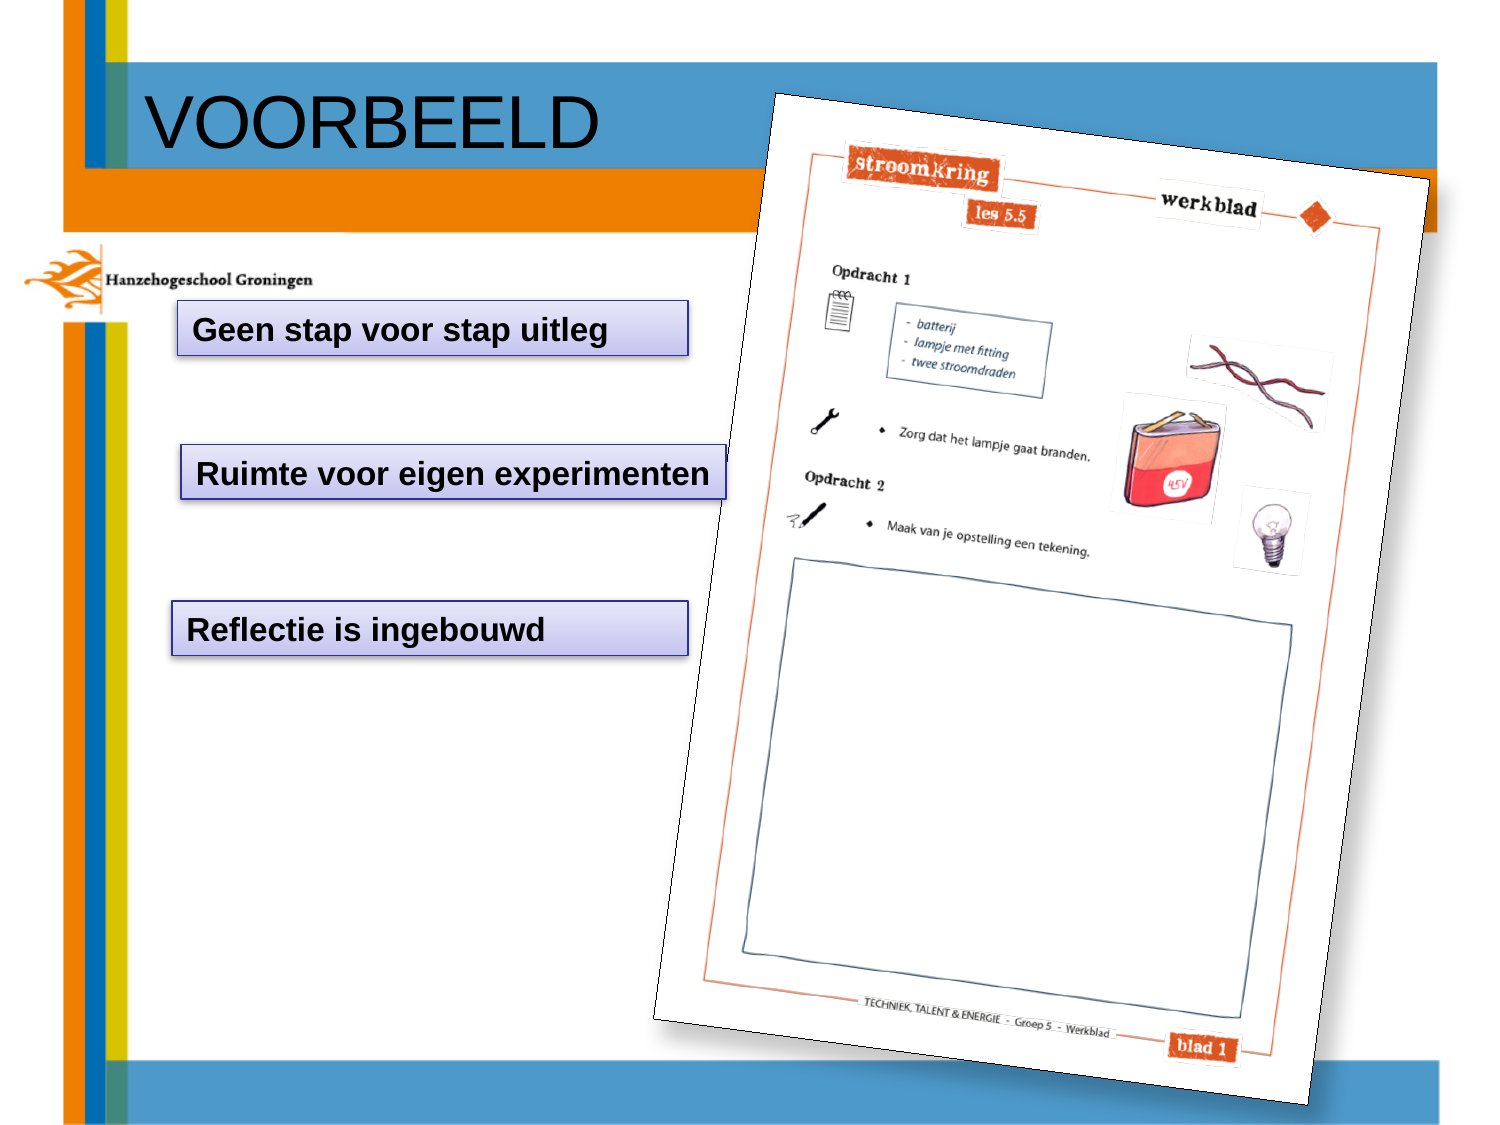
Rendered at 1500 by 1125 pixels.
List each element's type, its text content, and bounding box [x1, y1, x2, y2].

text_box Reflectie is ingebouwd [171, 600, 689, 656]
picture [0, 0, 1500, 1125]
text_box Voorbeeld [129, 66, 1025, 178]
text_box Geen stap voor stap uitleg [177, 300, 689, 356]
text_box Ruimte voor eigen experimenten [180, 444, 706, 500]
